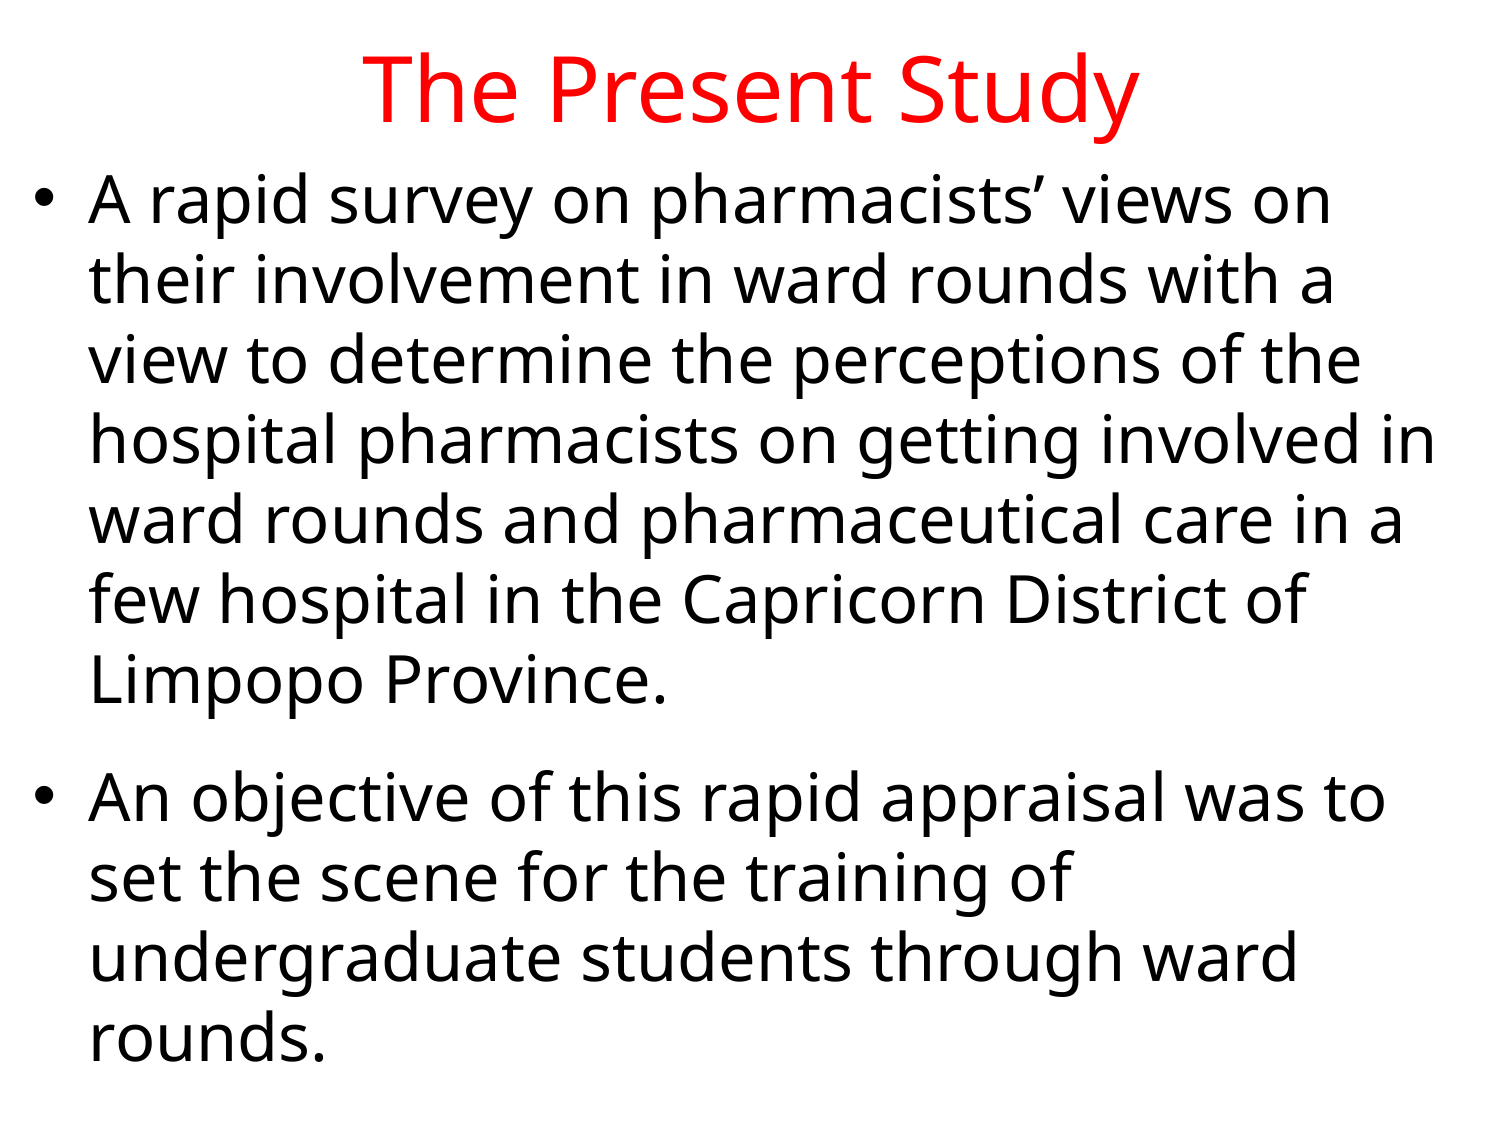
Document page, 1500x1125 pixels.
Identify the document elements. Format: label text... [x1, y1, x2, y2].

list A rapid survey on pharmacists’ views on their involvement in ward rounds with a view to determine the perceptions of the hospital pharmacists on getting involved in ward rounds and pharmaceutical care in a few hospital in the Capricorn District of Limpopo Province. An objective of this rapid appraisal was to set the scene for the training of undergraduate students through ward rounds. [17, 149, 1483, 1106]
title The Present Study [76, 0, 1427, 149]
